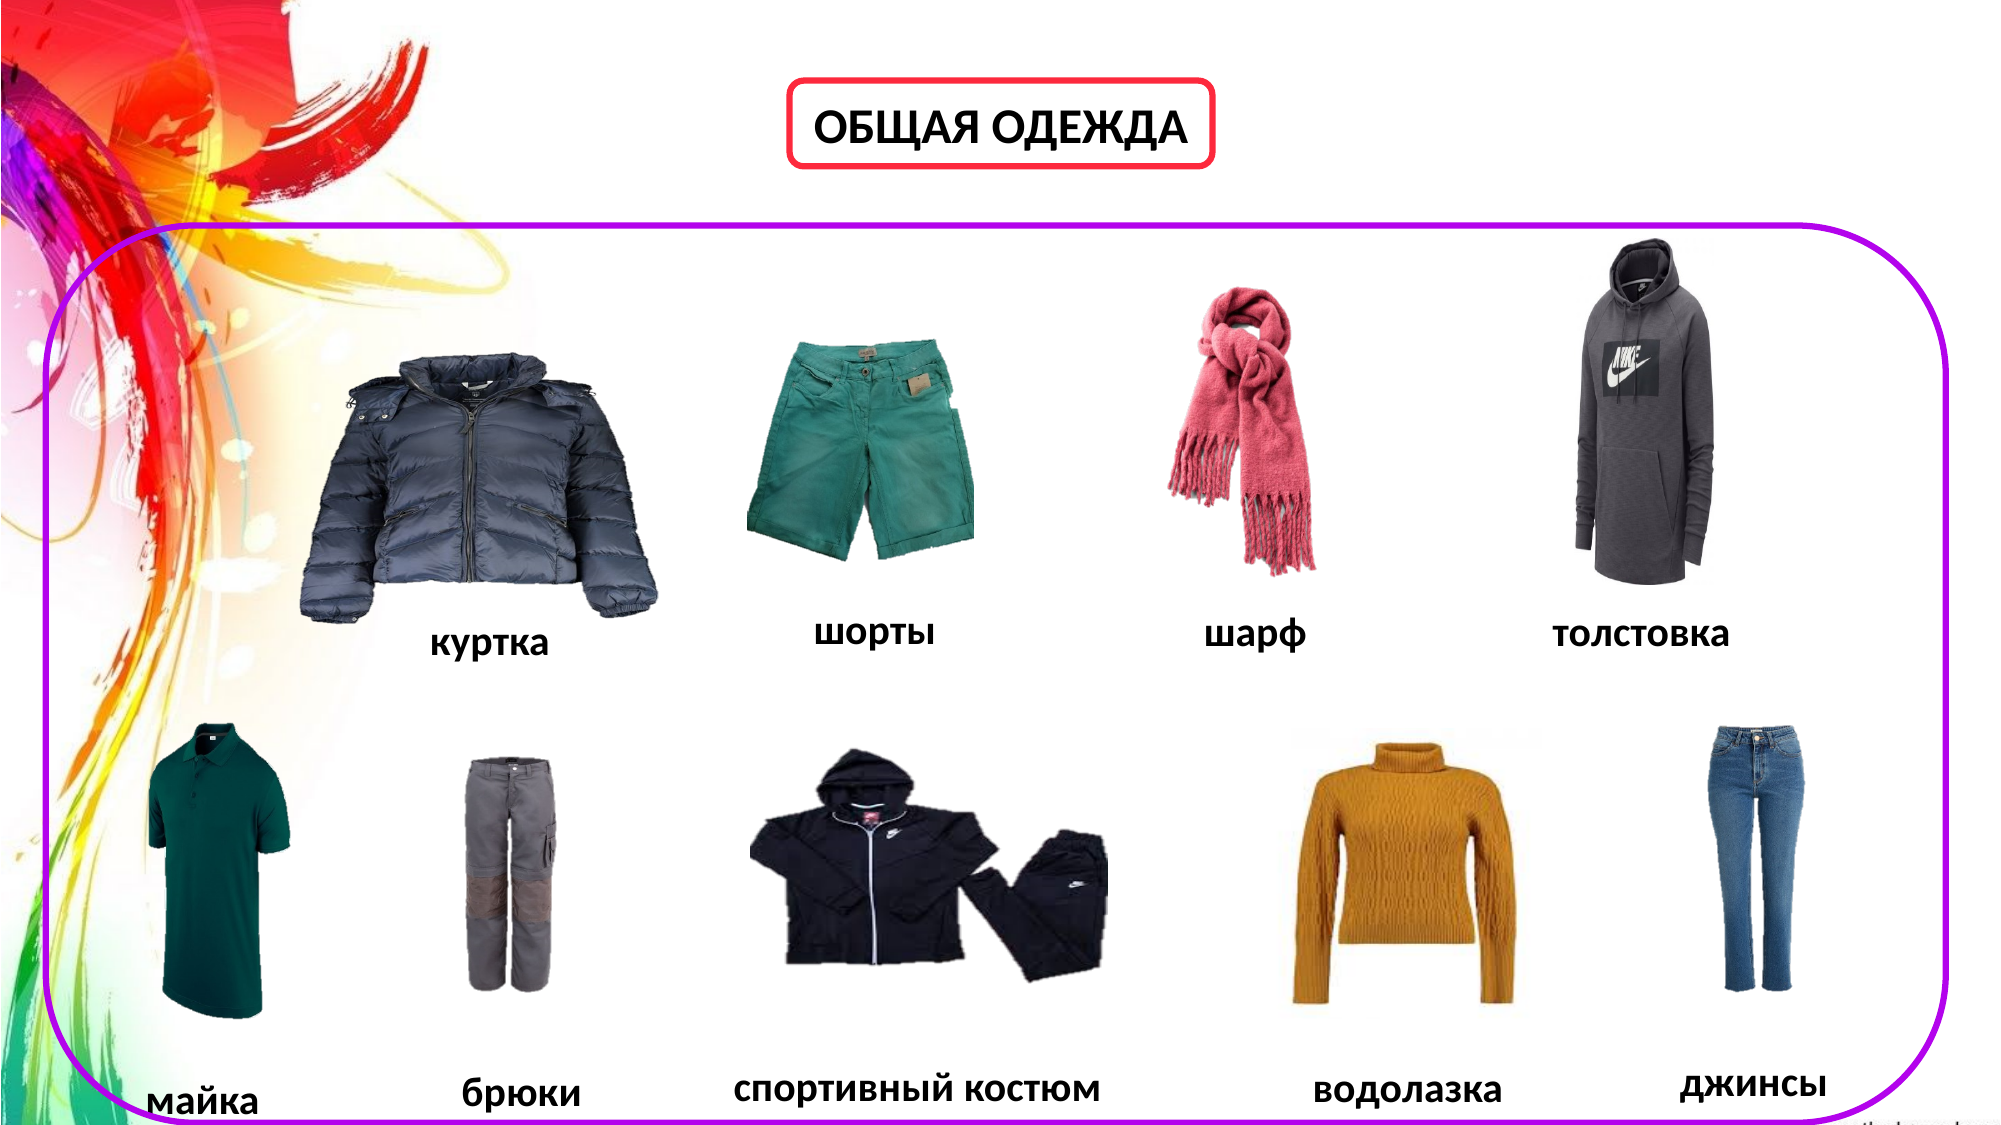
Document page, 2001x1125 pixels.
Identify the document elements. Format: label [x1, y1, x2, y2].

text_box [251, 238, 1748, 656]
text_box [95, 656, 1905, 1125]
picture [1, 0, 2000, 1125]
